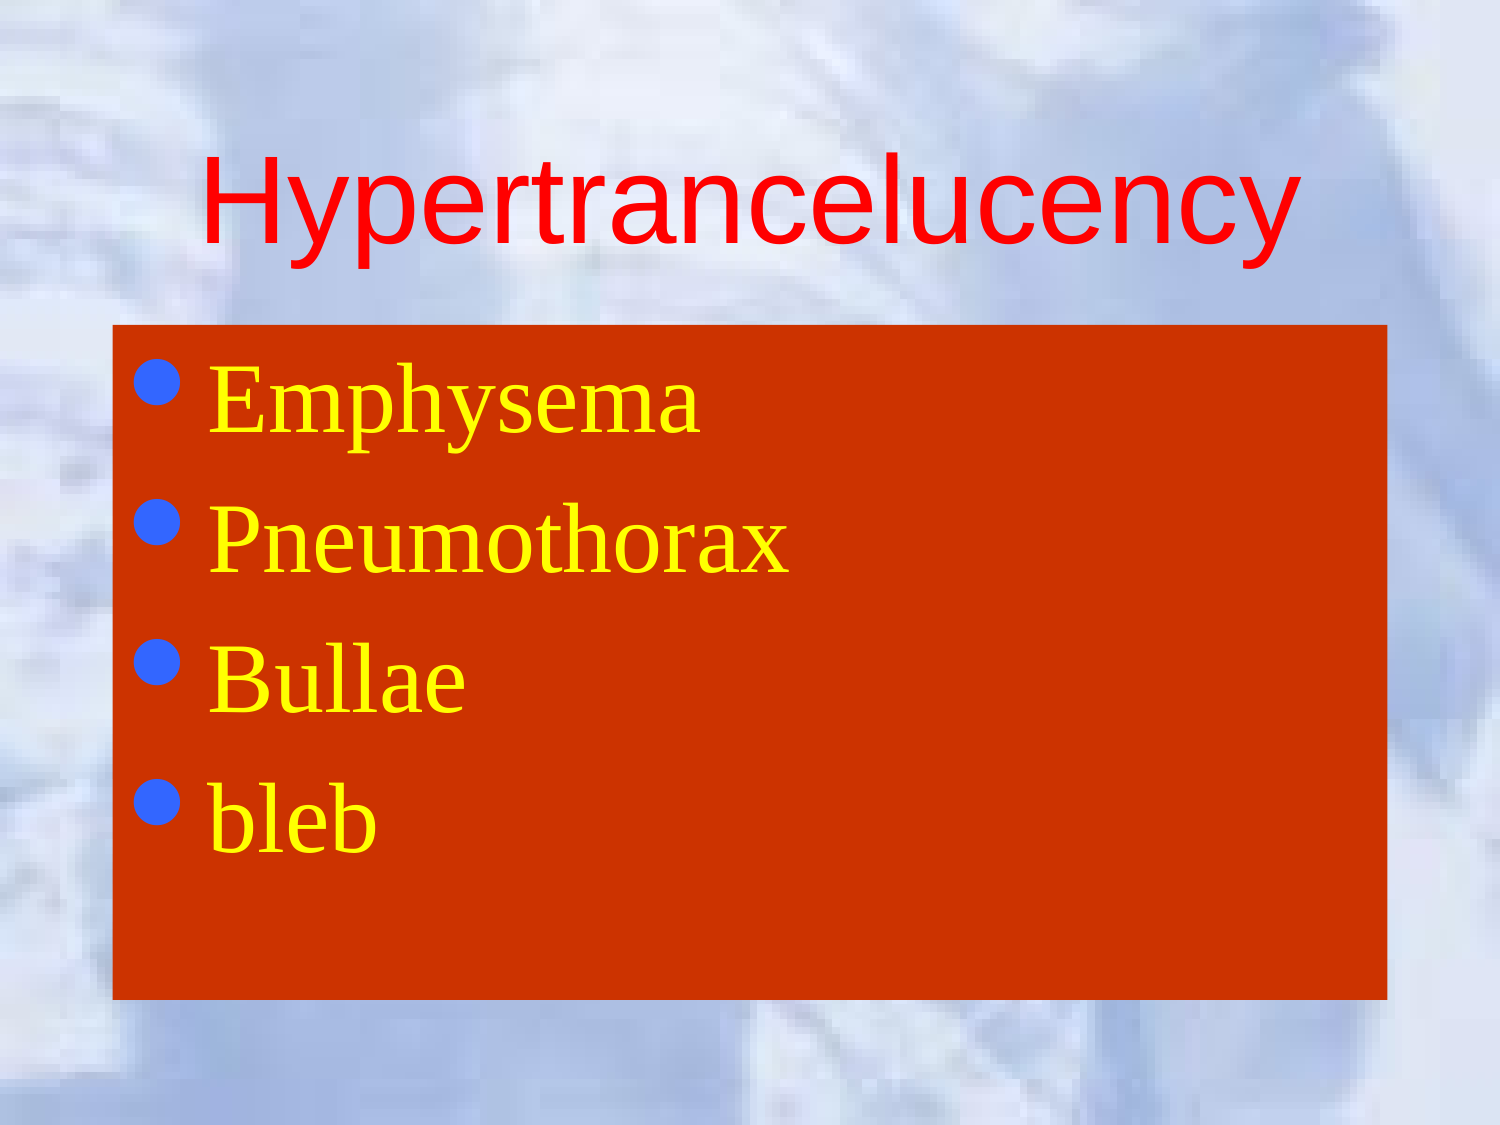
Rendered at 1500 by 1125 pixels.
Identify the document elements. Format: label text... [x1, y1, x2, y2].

picture [0, 0, 1500, 1125]
title Hypertrancelucency [112, 99, 1388, 288]
list Emphysema Pneumothorax Bullae bleb [112, 324, 1388, 1000]
